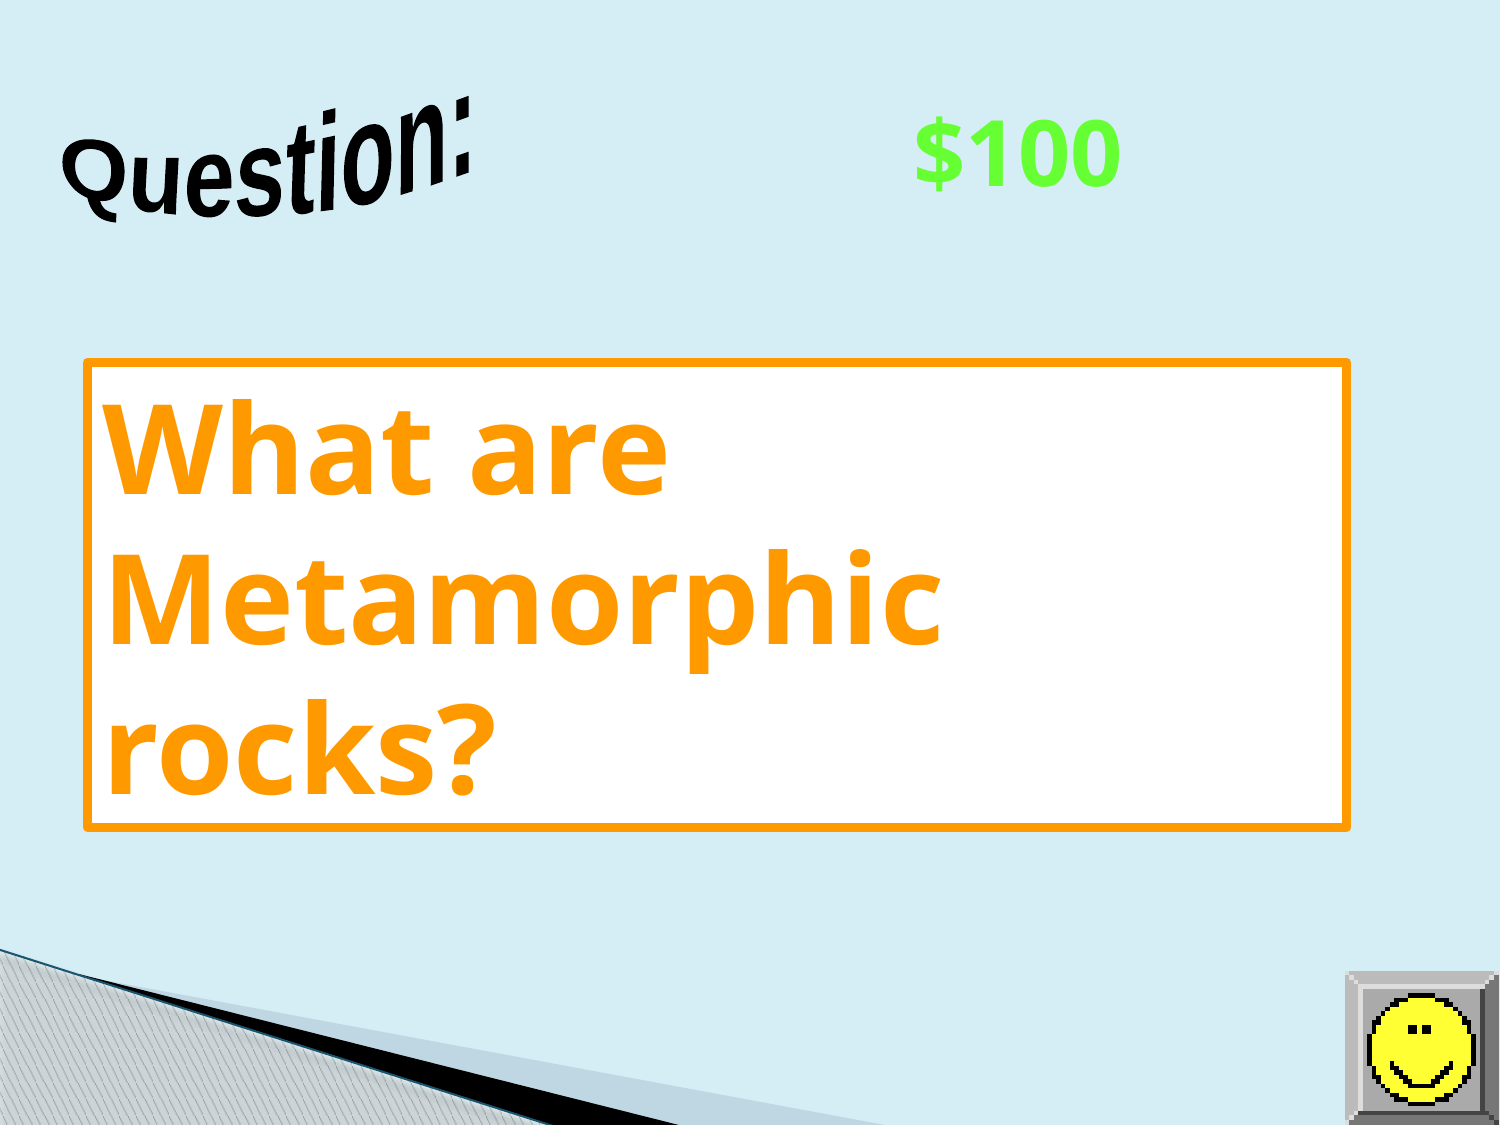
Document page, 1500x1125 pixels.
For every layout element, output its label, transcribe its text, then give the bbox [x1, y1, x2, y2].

picture [1345, 971, 1500, 1125]
text_box $100 [875, 87, 1438, 213]
text_box What are Metamorphic rocks? [83, 358, 1351, 832]
